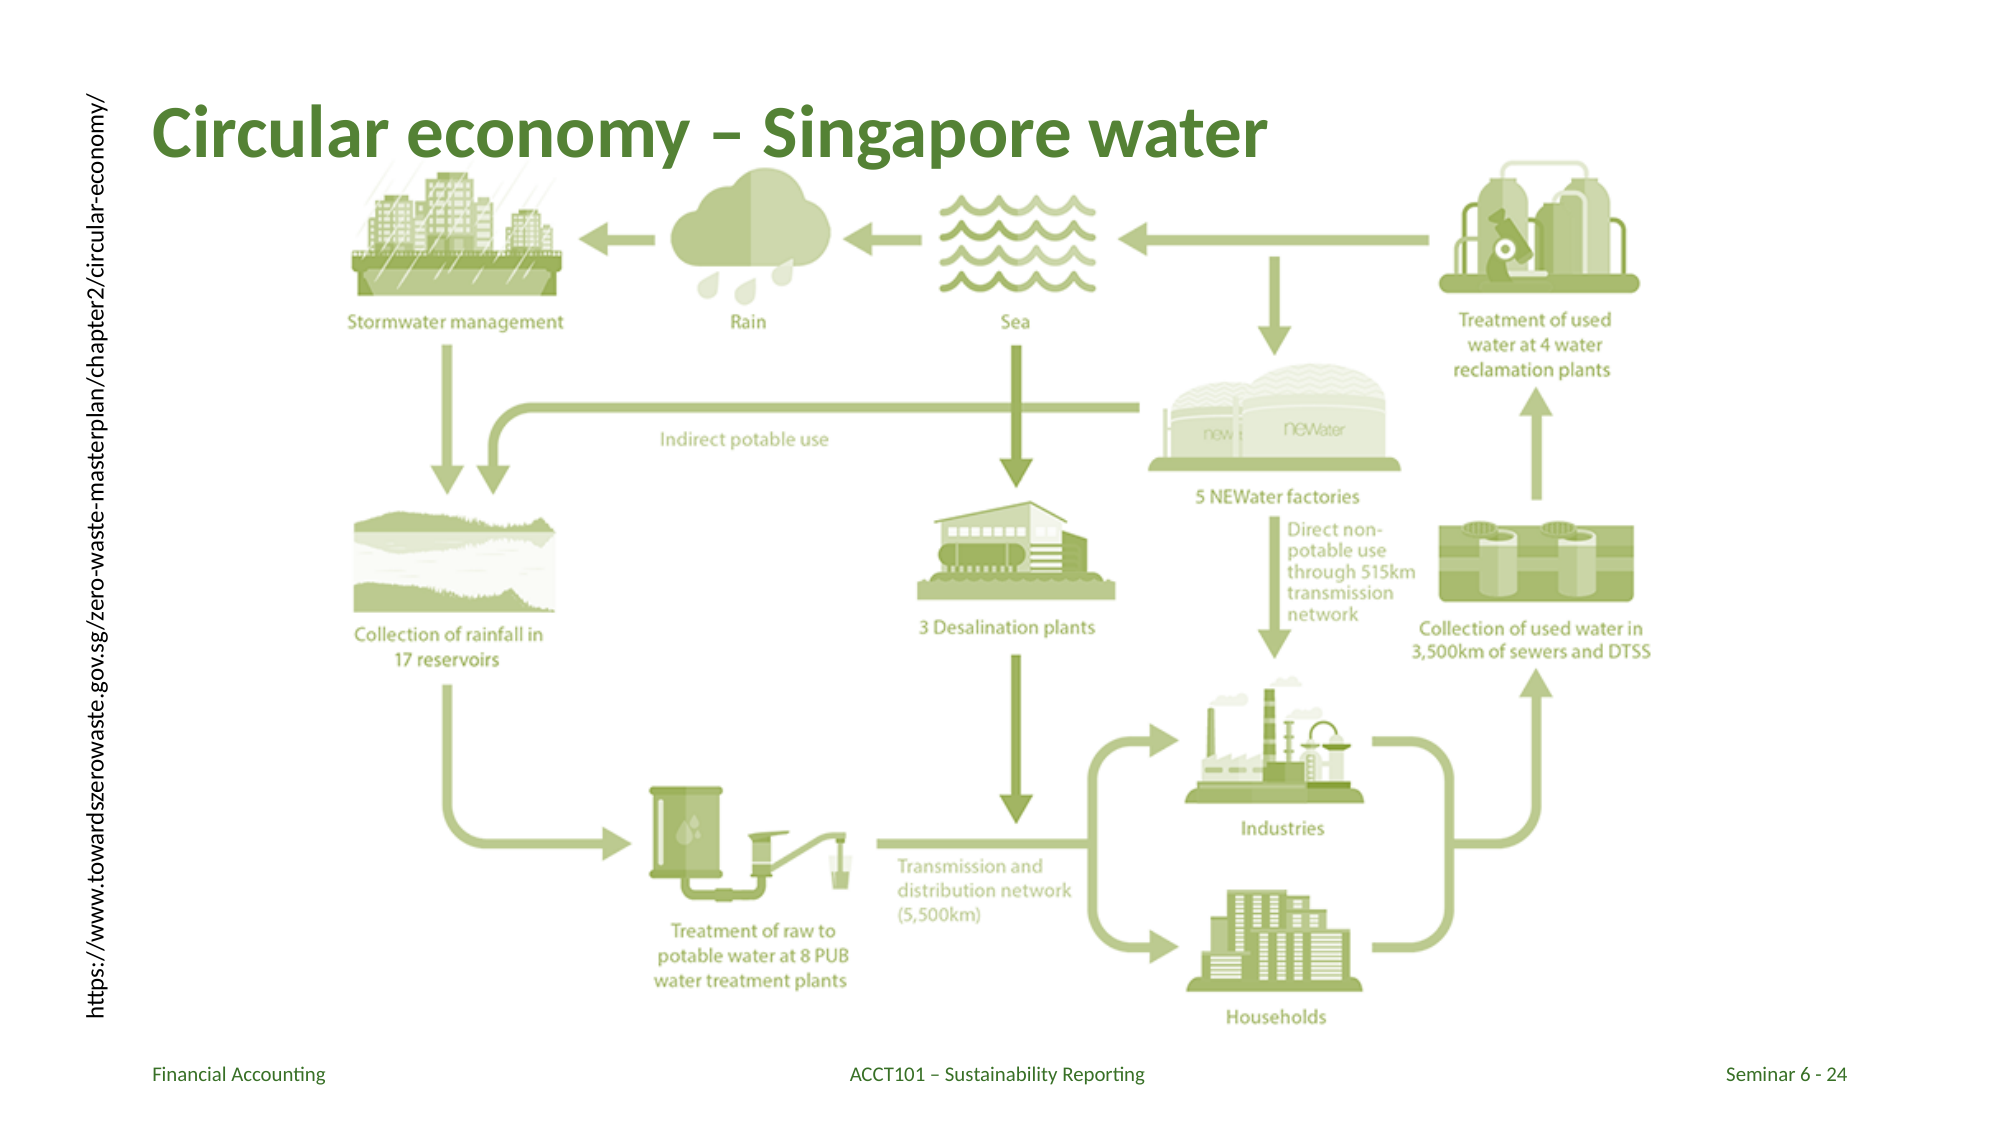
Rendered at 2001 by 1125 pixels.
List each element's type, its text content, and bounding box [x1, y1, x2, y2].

slide_number Seminar 6 - 24 [1412, 1042, 1863, 1103]
title Circular economy – Singapore water [137, 59, 1863, 208]
footer ACCT101 – Sustainability Reporting [662, 1042, 1338, 1103]
slide_number Financial Accounting [137, 1042, 588, 1103]
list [341, 125, 1659, 1035]
text_box https://www.towardszerowaste.gov.sg/zero-waste-masterplan/chapter2/circular-economy/ [71, 59, 132, 1035]
